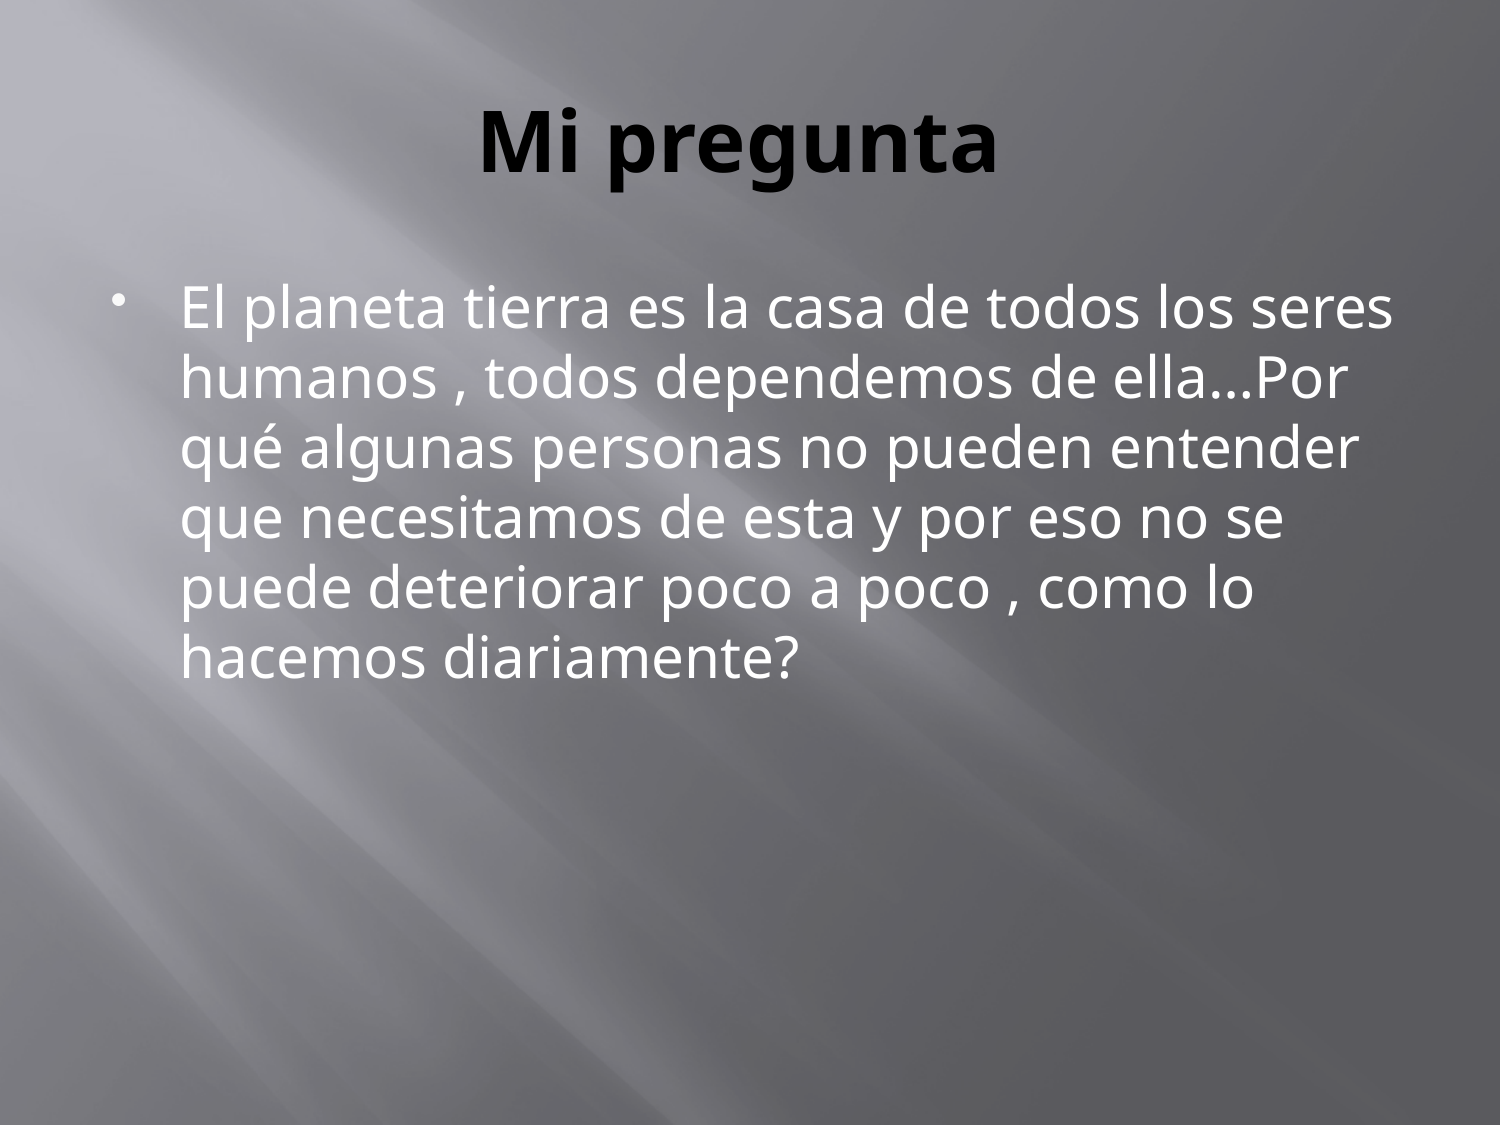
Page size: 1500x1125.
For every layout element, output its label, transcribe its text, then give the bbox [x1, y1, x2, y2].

title Mi pregunta [75, 45, 1425, 233]
list El planeta tierra es la casa de todos los seres humanos , todos dependemos de ella…Por qué algunas personas no pueden entender que necesitamos de esta y por eso no se puede deteriorar poco a poco , como lo hacemos diariamente? [75, 262, 1425, 1035]
